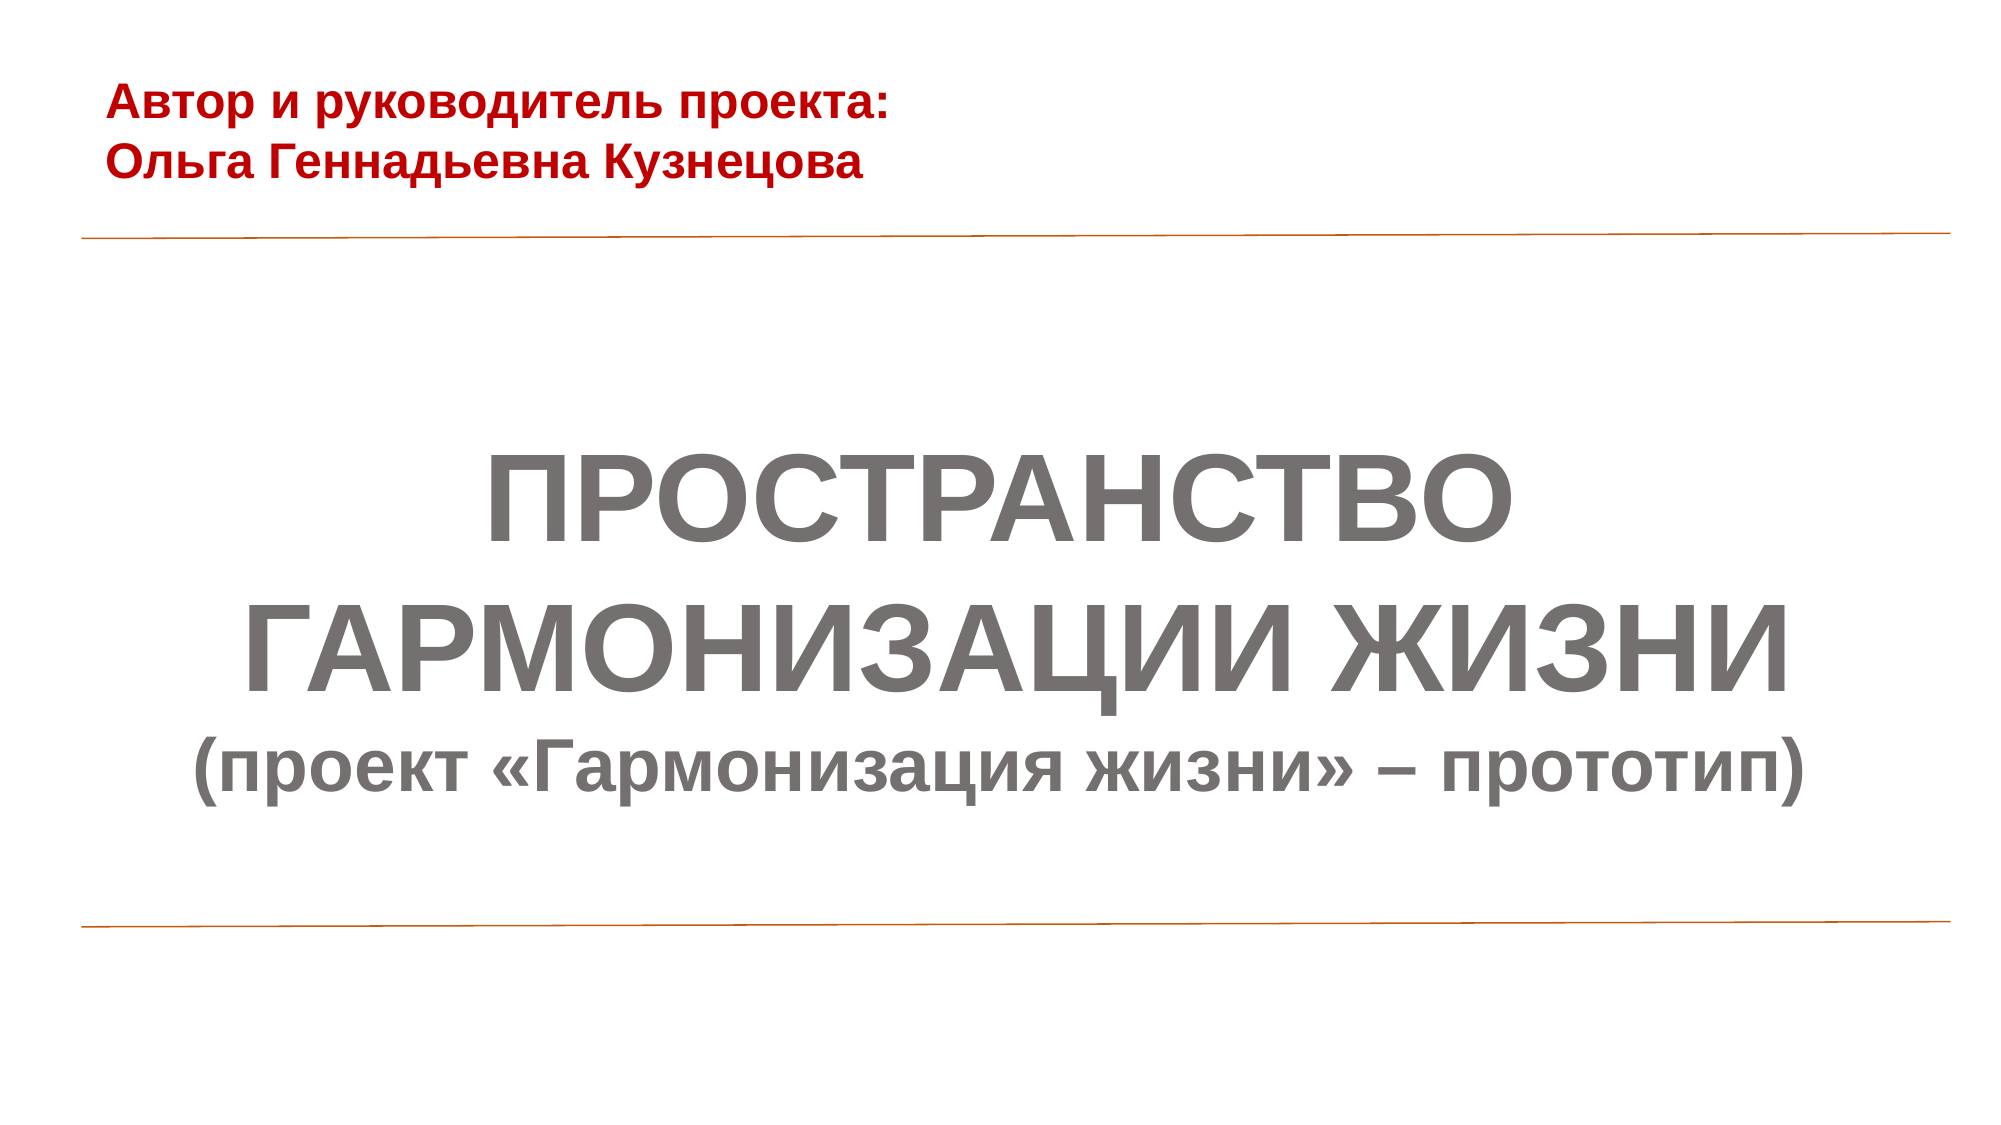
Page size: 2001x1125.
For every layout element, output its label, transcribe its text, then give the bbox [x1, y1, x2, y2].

text_box Автор и руководитель проекта: Ольга Геннадьевна Кузнецова [90, 60, 1000, 196]
title ПРОСТРАНСТВО ГАРМОНИЗАЦИИ ЖИЗНИ (проект «Гармонизация жизни» – прототип) [86, 329, 1914, 815]
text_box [80, 921, 1951, 928]
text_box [80, 233, 1951, 239]
